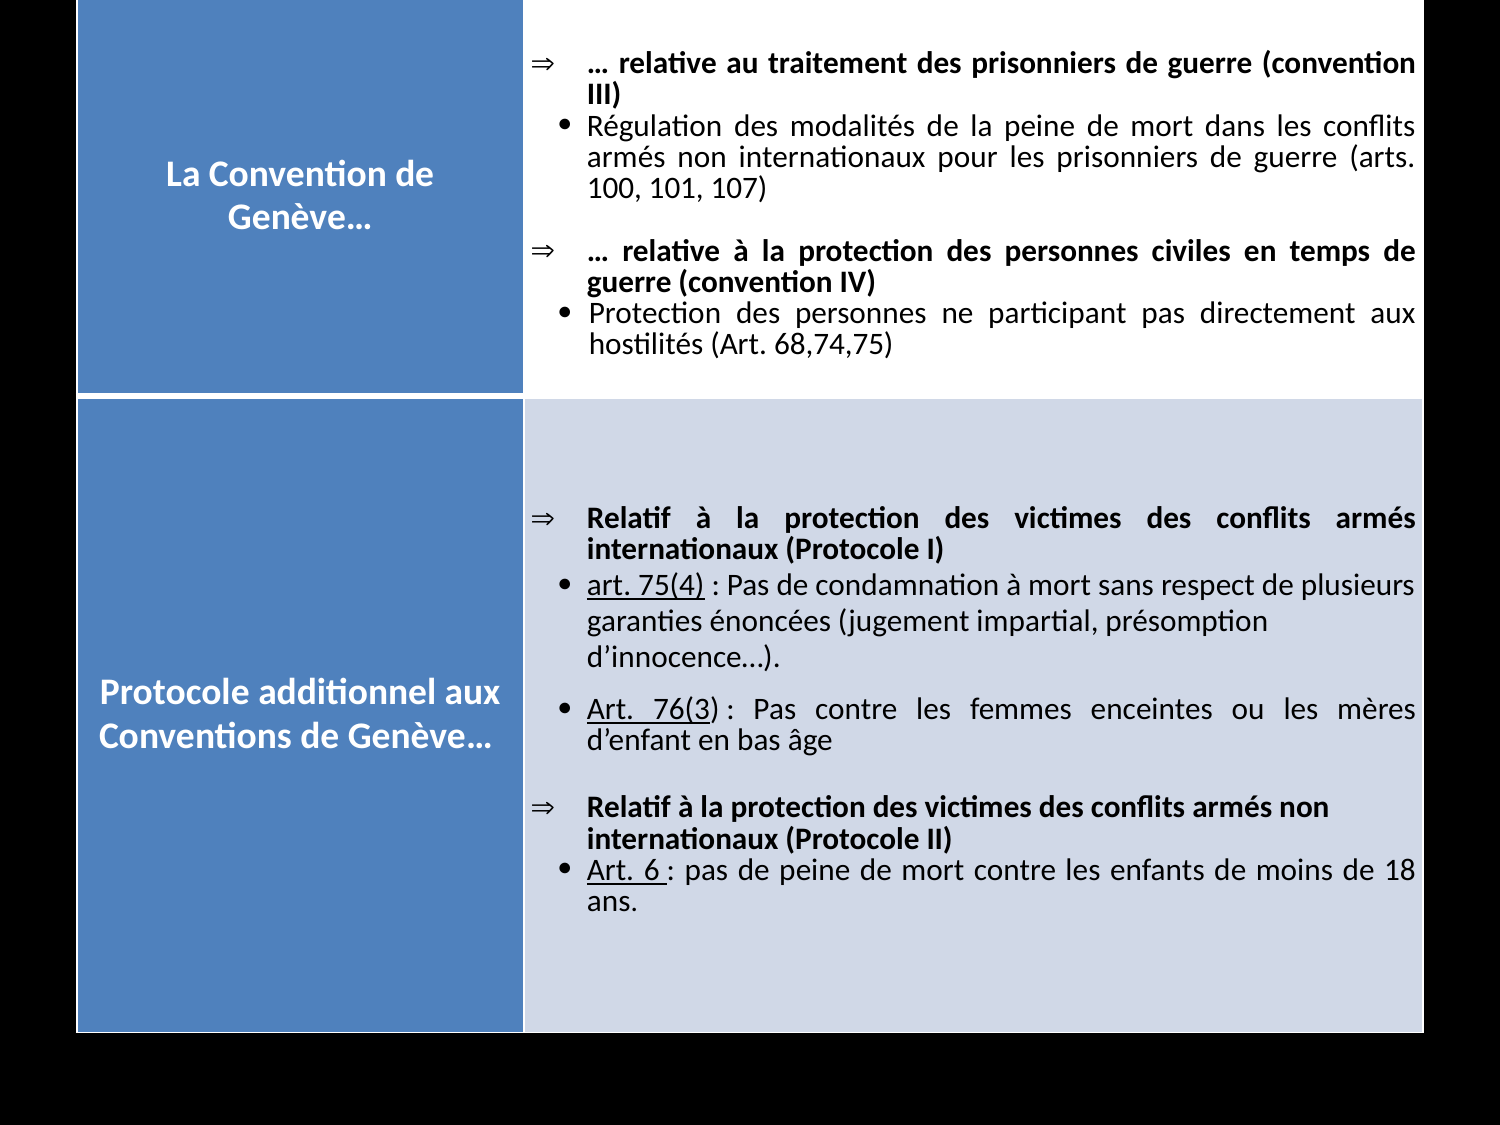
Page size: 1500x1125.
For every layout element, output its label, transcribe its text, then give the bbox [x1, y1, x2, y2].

table_cell Protocole additionnel aux Conventions de Genève… [78, 399, 523, 1032]
table_cell Relatif à la protection des victimes des conflits armés internationaux (Protocole I) art. 75(4) : Pas de condamnation à mort sans respect de plusieurs garanties énoncées (jugement impartial, présomption d’innocence…). Art. 76(3) : Pas contre les femmes enceintes ou les mères d’enfant en bas âge Relatif à la protection des victimes des conflits armés non internationaux (Protocole II) Art. 6 : pas de peine de mort contre les enfants de moins de 18 ans. [525, 399, 1422, 1032]
table_header … relative au traitement des prisonniers de guerre (convention III) Régulation des modalités de la peine de mort dans les conflits armés non internationaux pour les prisonniers de guerre (arts. 100, 101, 107) … relative à la protection des personnes civiles en temps de guerre (convention IV) Protection des personnes ne participant pas directement aux hostilités (Art. 68,74,75) [525, 0, 1422, 393]
table_header La Convention de Genève… [78, 0, 523, 393]
